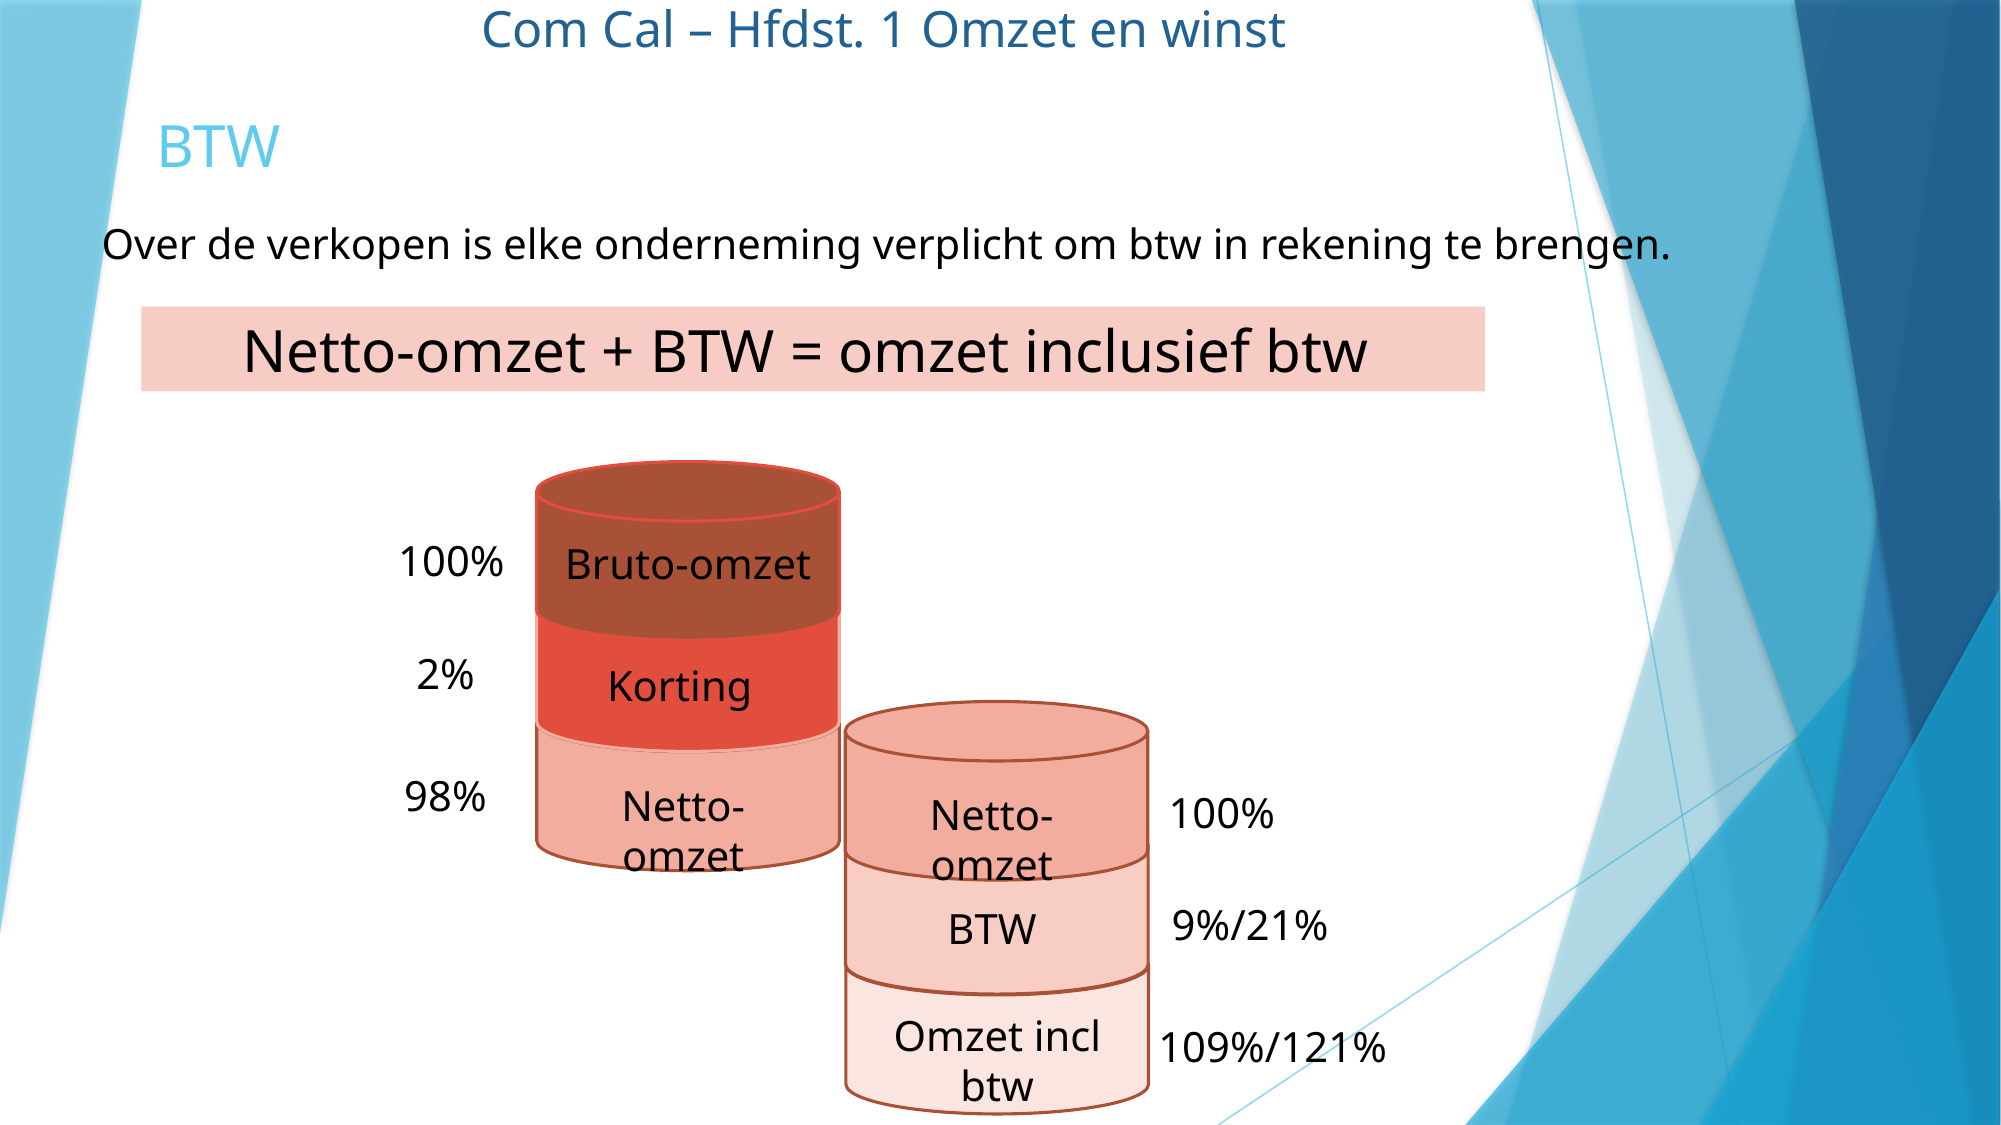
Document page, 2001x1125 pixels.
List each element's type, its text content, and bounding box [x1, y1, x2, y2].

text_box [535, 614, 841, 753]
text_box Korting [563, 652, 797, 718]
text_box 2% [329, 640, 562, 706]
text_box [844, 964, 1151, 1100]
text_box BTW [857, 897, 1127, 961]
text_box Omzet incl btw [862, 1001, 1133, 1117]
text_box [535, 725, 841, 858]
text_box 9%/21% [1113, 891, 1387, 957]
text_box Over de verkopen is elke onderneming verplicht om btw in rekening te brengen. [86, 210, 1832, 275]
text_box 98% [310, 761, 581, 827]
text_box [843, 699, 1150, 864]
text_box 100% [1070, 779, 1374, 844]
text_box Bruto-omzet [536, 530, 840, 596]
text_box 100% [300, 527, 603, 593]
text_box 109%/121% [1137, 1013, 1408, 1078]
text_box [1127, 844, 1150, 867]
text_box Netto-omzet + BTW = omzet inclusief btw [141, 306, 1486, 392]
text_box Netto-omzet [856, 781, 1127, 897]
text_box Com Cal – Hfdst. 1 Omzet en winst [0, 0, 1769, 66]
text_box BTW [141, 101, 961, 187]
text_box [843, 852, 1150, 996]
text_box [535, 460, 841, 642]
text_box Netto-omzet [548, 772, 819, 887]
